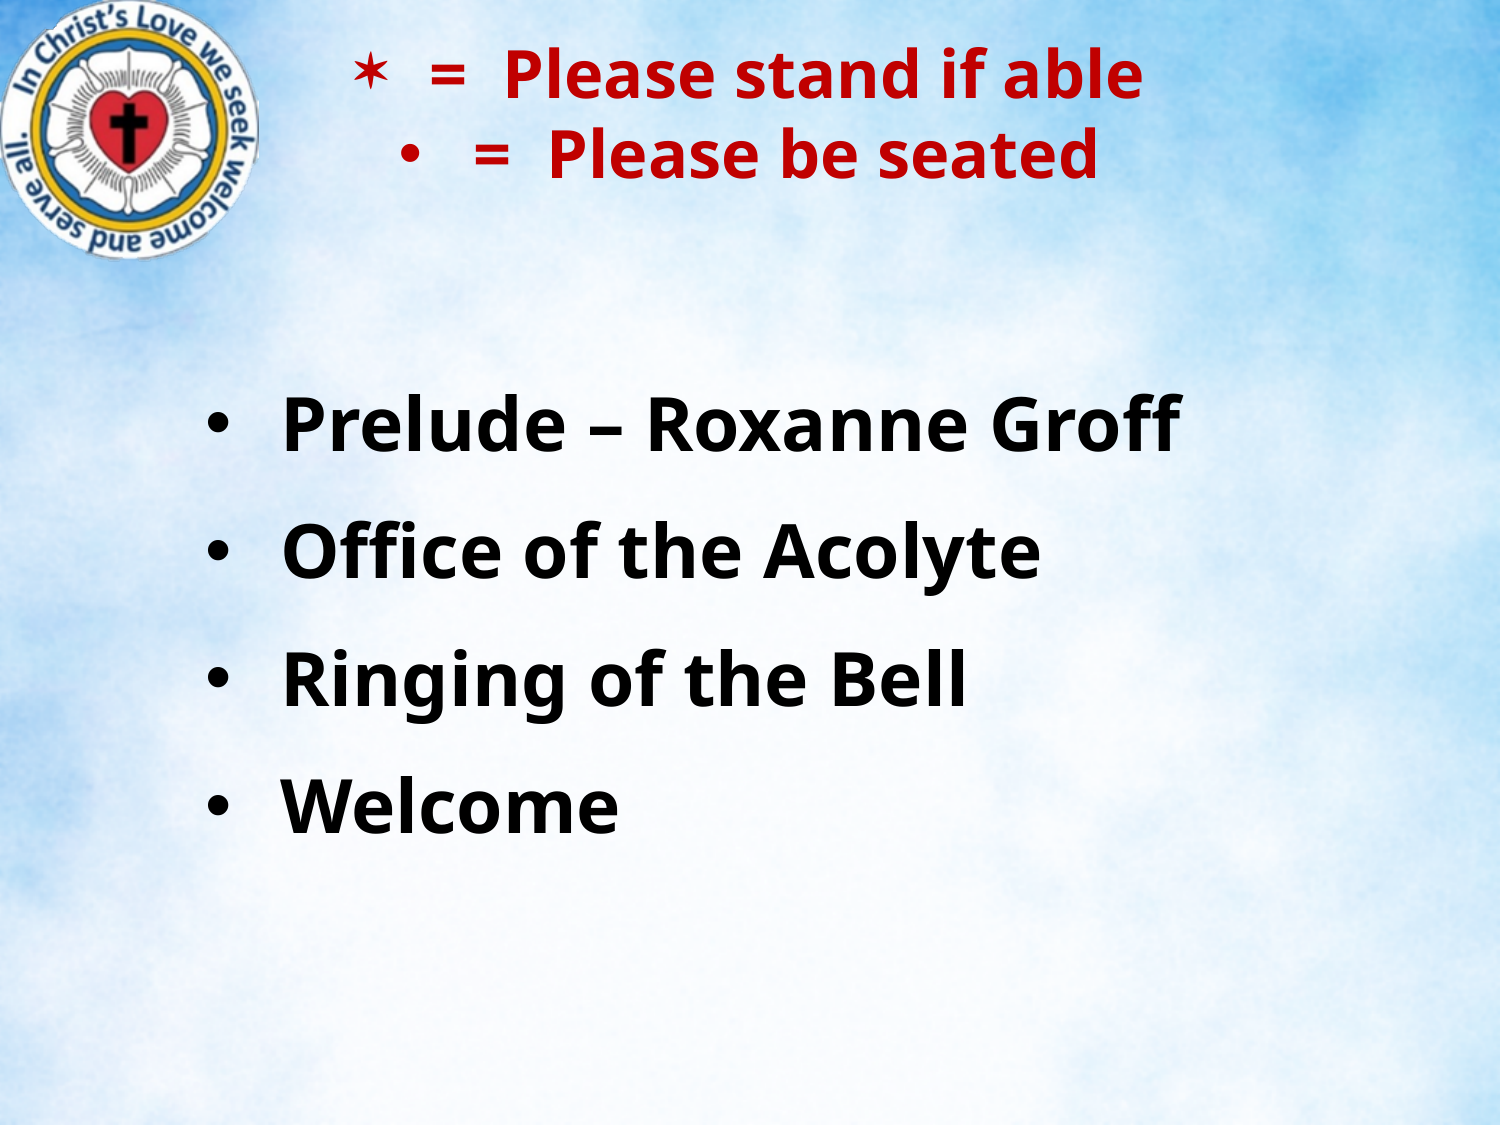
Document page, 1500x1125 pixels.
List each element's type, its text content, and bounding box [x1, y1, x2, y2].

text_box = Please stand if able = Please be seated [259, 24, 1456, 200]
picture [0, 0, 1500, 1125]
text_box Prelude – Roxanne Groff Office of the Acolyte Ringing of the Bell Welcome [190, 369, 1310, 857]
